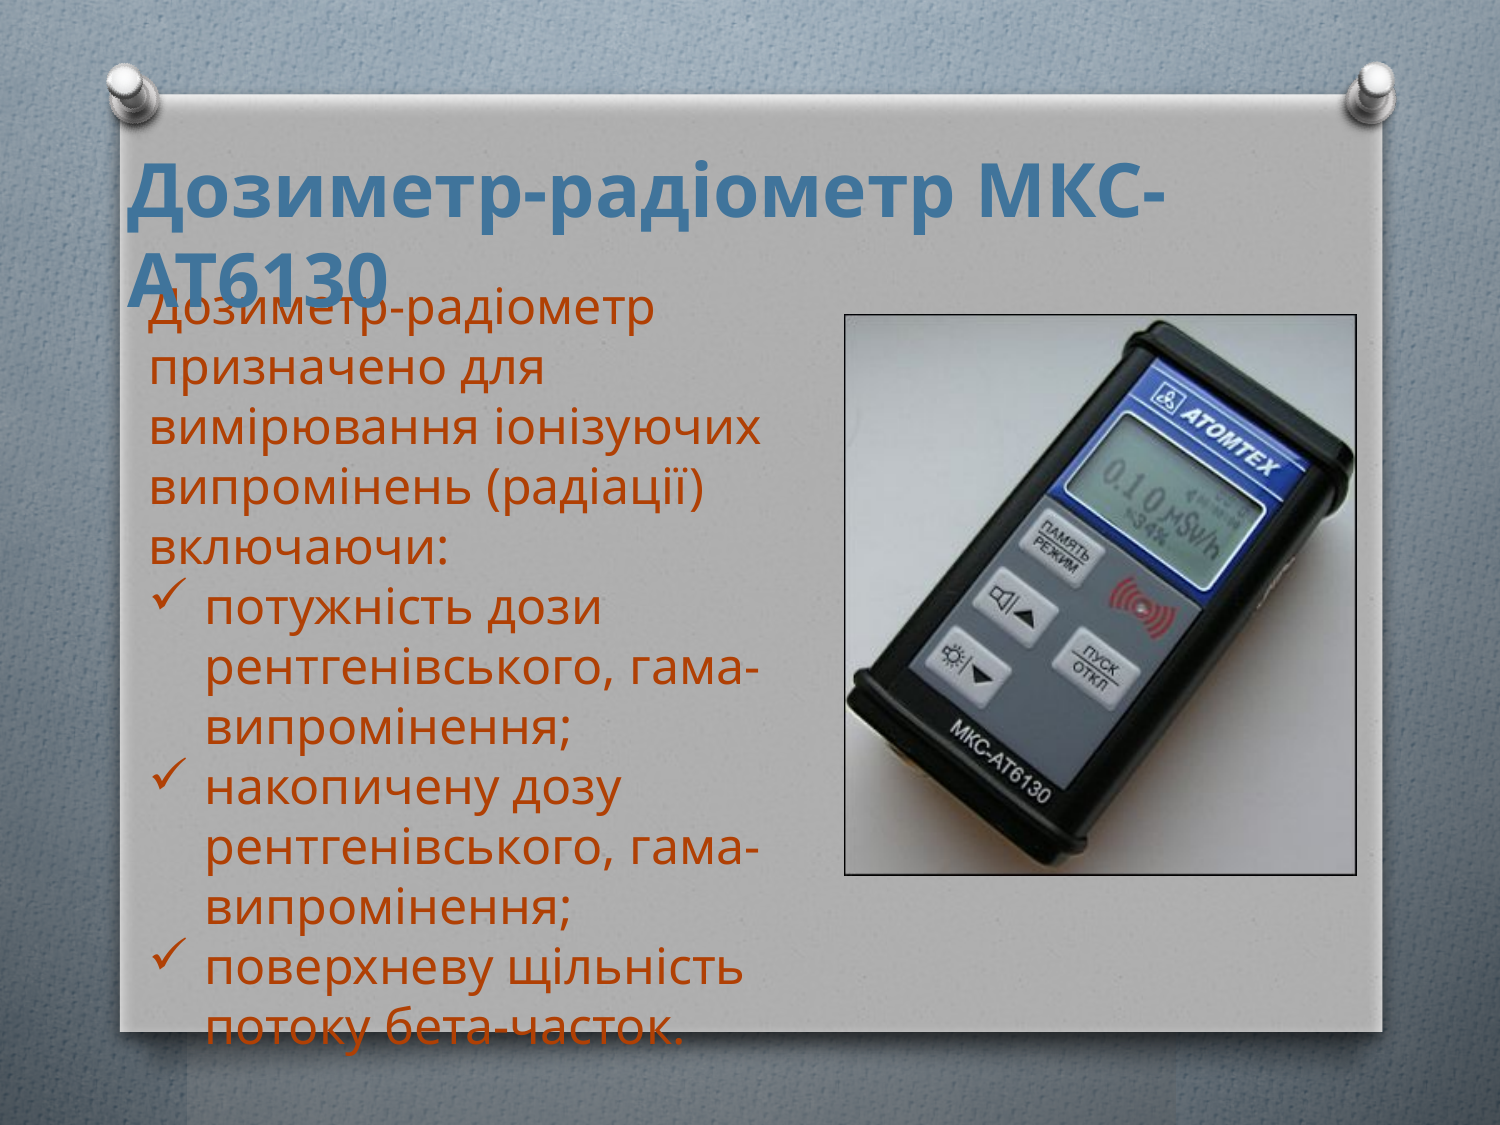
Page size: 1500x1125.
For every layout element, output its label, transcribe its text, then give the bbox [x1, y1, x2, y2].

picture [75, 29, 198, 134]
picture [1317, 35, 1439, 134]
text_box Дозиметр-радіометр призначено для вимірювання іонізуючих випромінень (радіації) включаючи: потужність дози рентгенівського, гама-випромінення; накопичену дозу рентгенівського, гама-випромінення; поверхневу щільність потоку бета-часток. [133, 330, 902, 1062]
text_box Дозиметр-радіометр МКС-АТ6130 [113, 134, 1426, 330]
picture [844, 314, 1357, 877]
